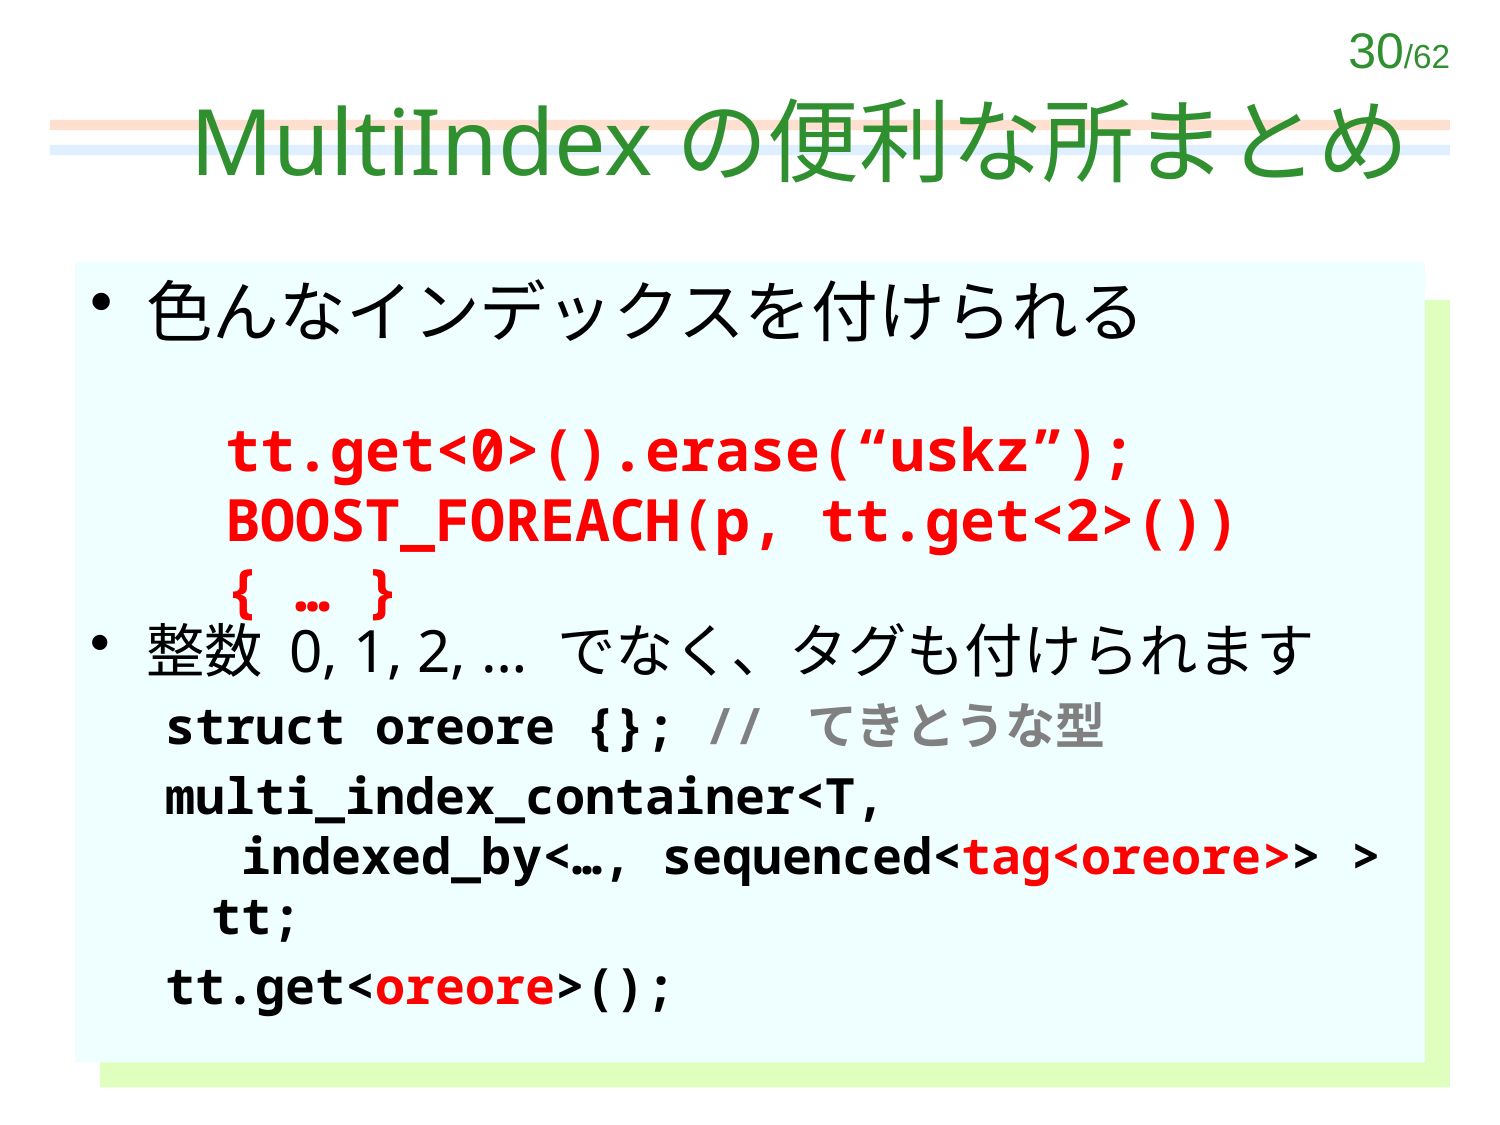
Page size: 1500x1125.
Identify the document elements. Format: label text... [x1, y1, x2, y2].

text_box tt.get<0>().erase(“uskz”); BOOST_FOREACH(p, tt.get<2>()) { … } [210, 406, 1372, 631]
title MultiIndexの便利な所まとめ [74, 44, 1426, 233]
list 色んなインデックスを付けられる 整数 0, 1, 2, … でなく、タグも付けられます struct oreore {}; // てきとうな型 multi_index_container<T, indexed_by<…, sequenced<tag<oreore>> > tt; tt.get<oreore>(); [74, 262, 1426, 1063]
